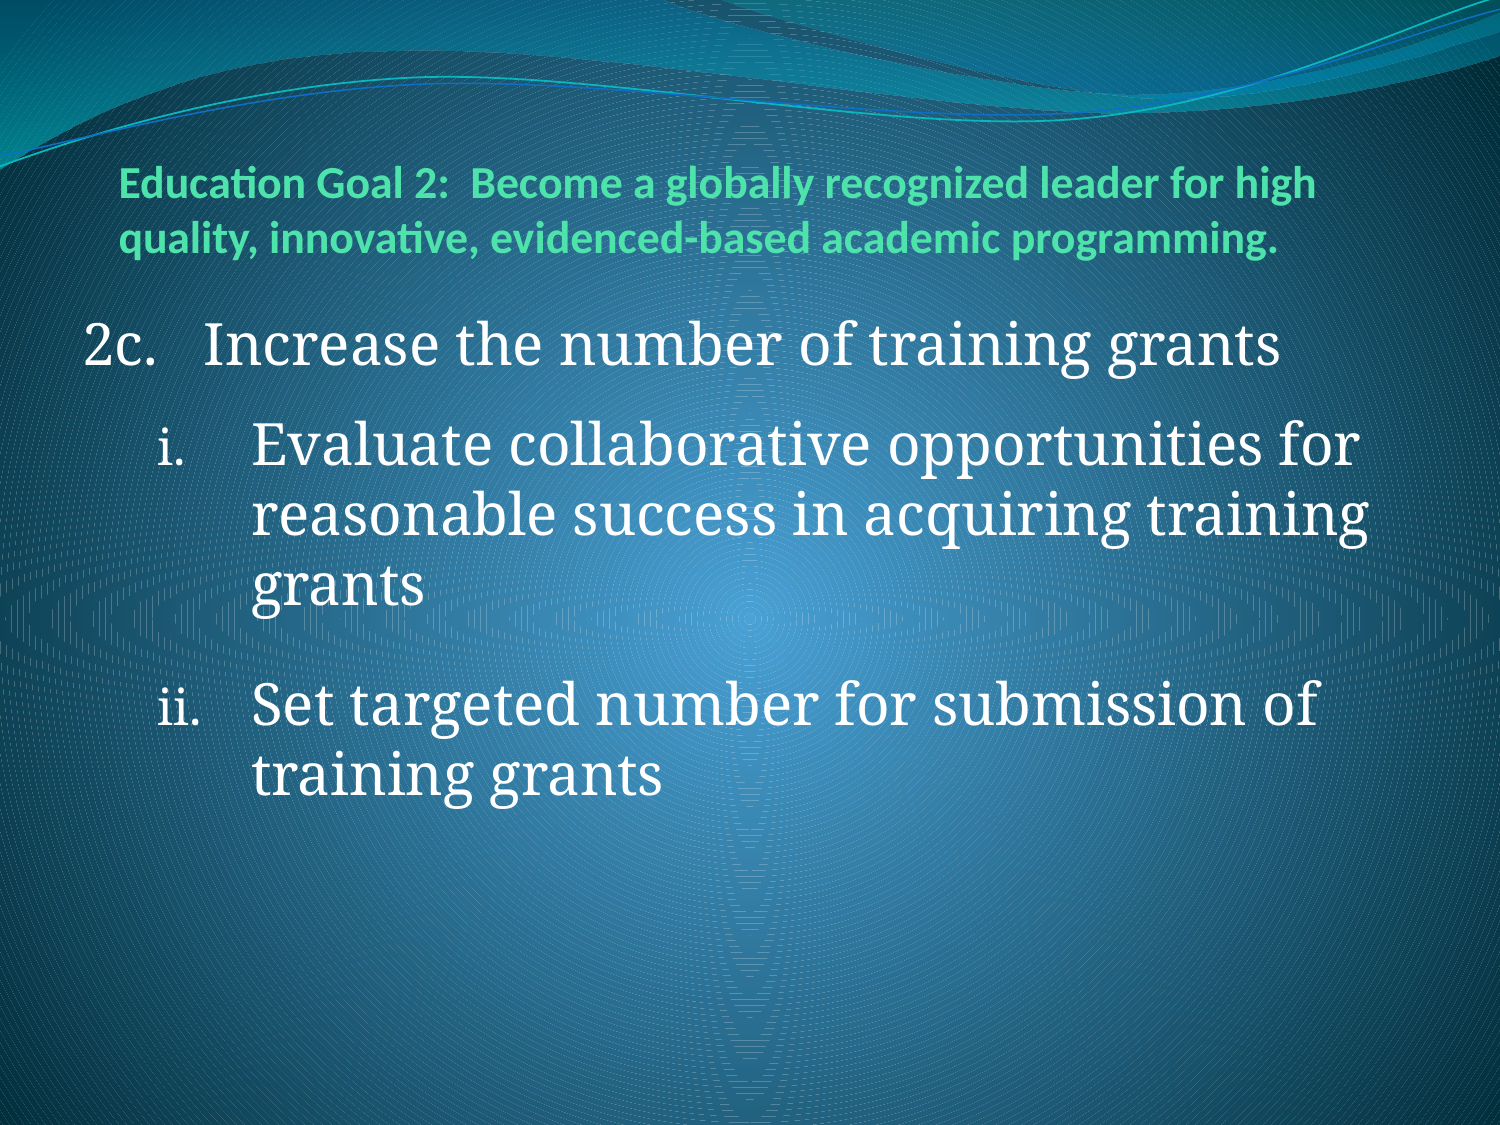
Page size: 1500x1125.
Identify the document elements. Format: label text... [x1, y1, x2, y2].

list 2c. Increase the number of training grants Evaluate collaborative opportunities for reasonable success in acquiring training grants Set targeted number for submission of training grants [75, 299, 1400, 1000]
title Education Goal 2: Become a globally recognized leader for high quality, innovative, evidenced-based academic programming. [118, 87, 1394, 263]
